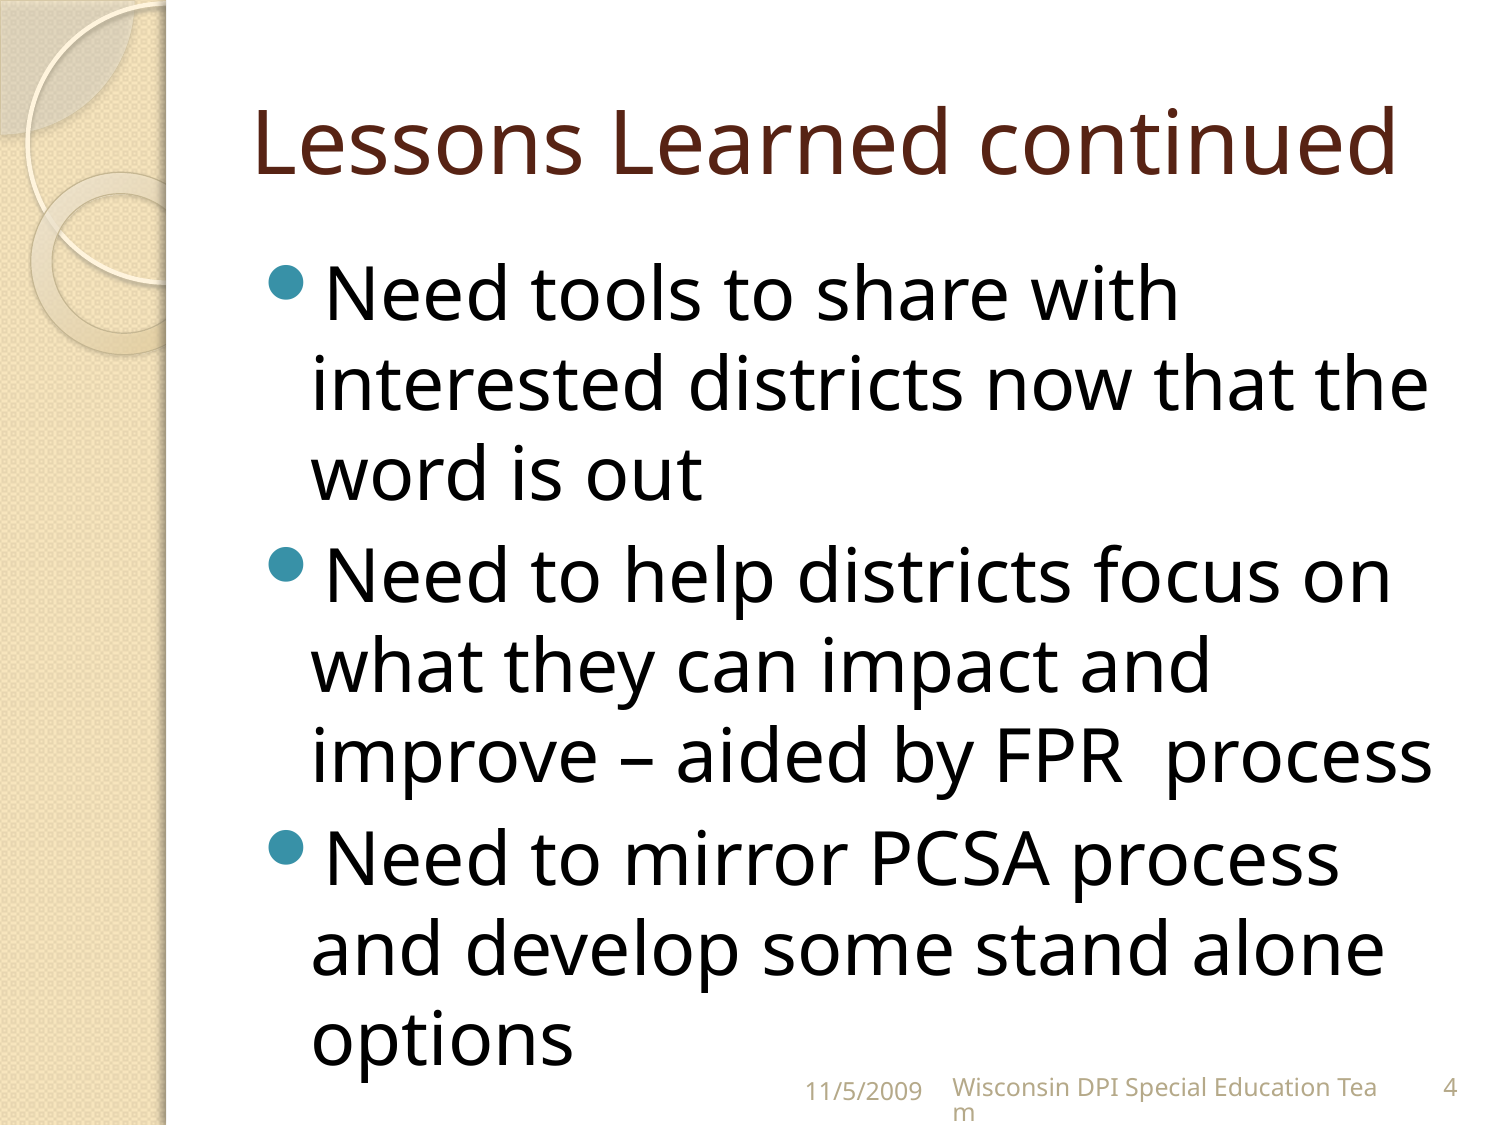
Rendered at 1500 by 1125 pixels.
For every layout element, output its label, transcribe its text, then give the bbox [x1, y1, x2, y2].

footer Wisconsin DPI Special Education Team [937, 1034, 1413, 1113]
list Need tools to share with interested districts now that the word is out Need to help districts focus on what they can impact and improve – aided by FPR process Need to mirror PCSA process and develop some stand alone options [235, 237, 1466, 1025]
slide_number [587, 1034, 937, 1113]
slide_number 4 [1413, 1034, 1488, 1113]
title Lessons Learned continued [235, 45, 1466, 233]
